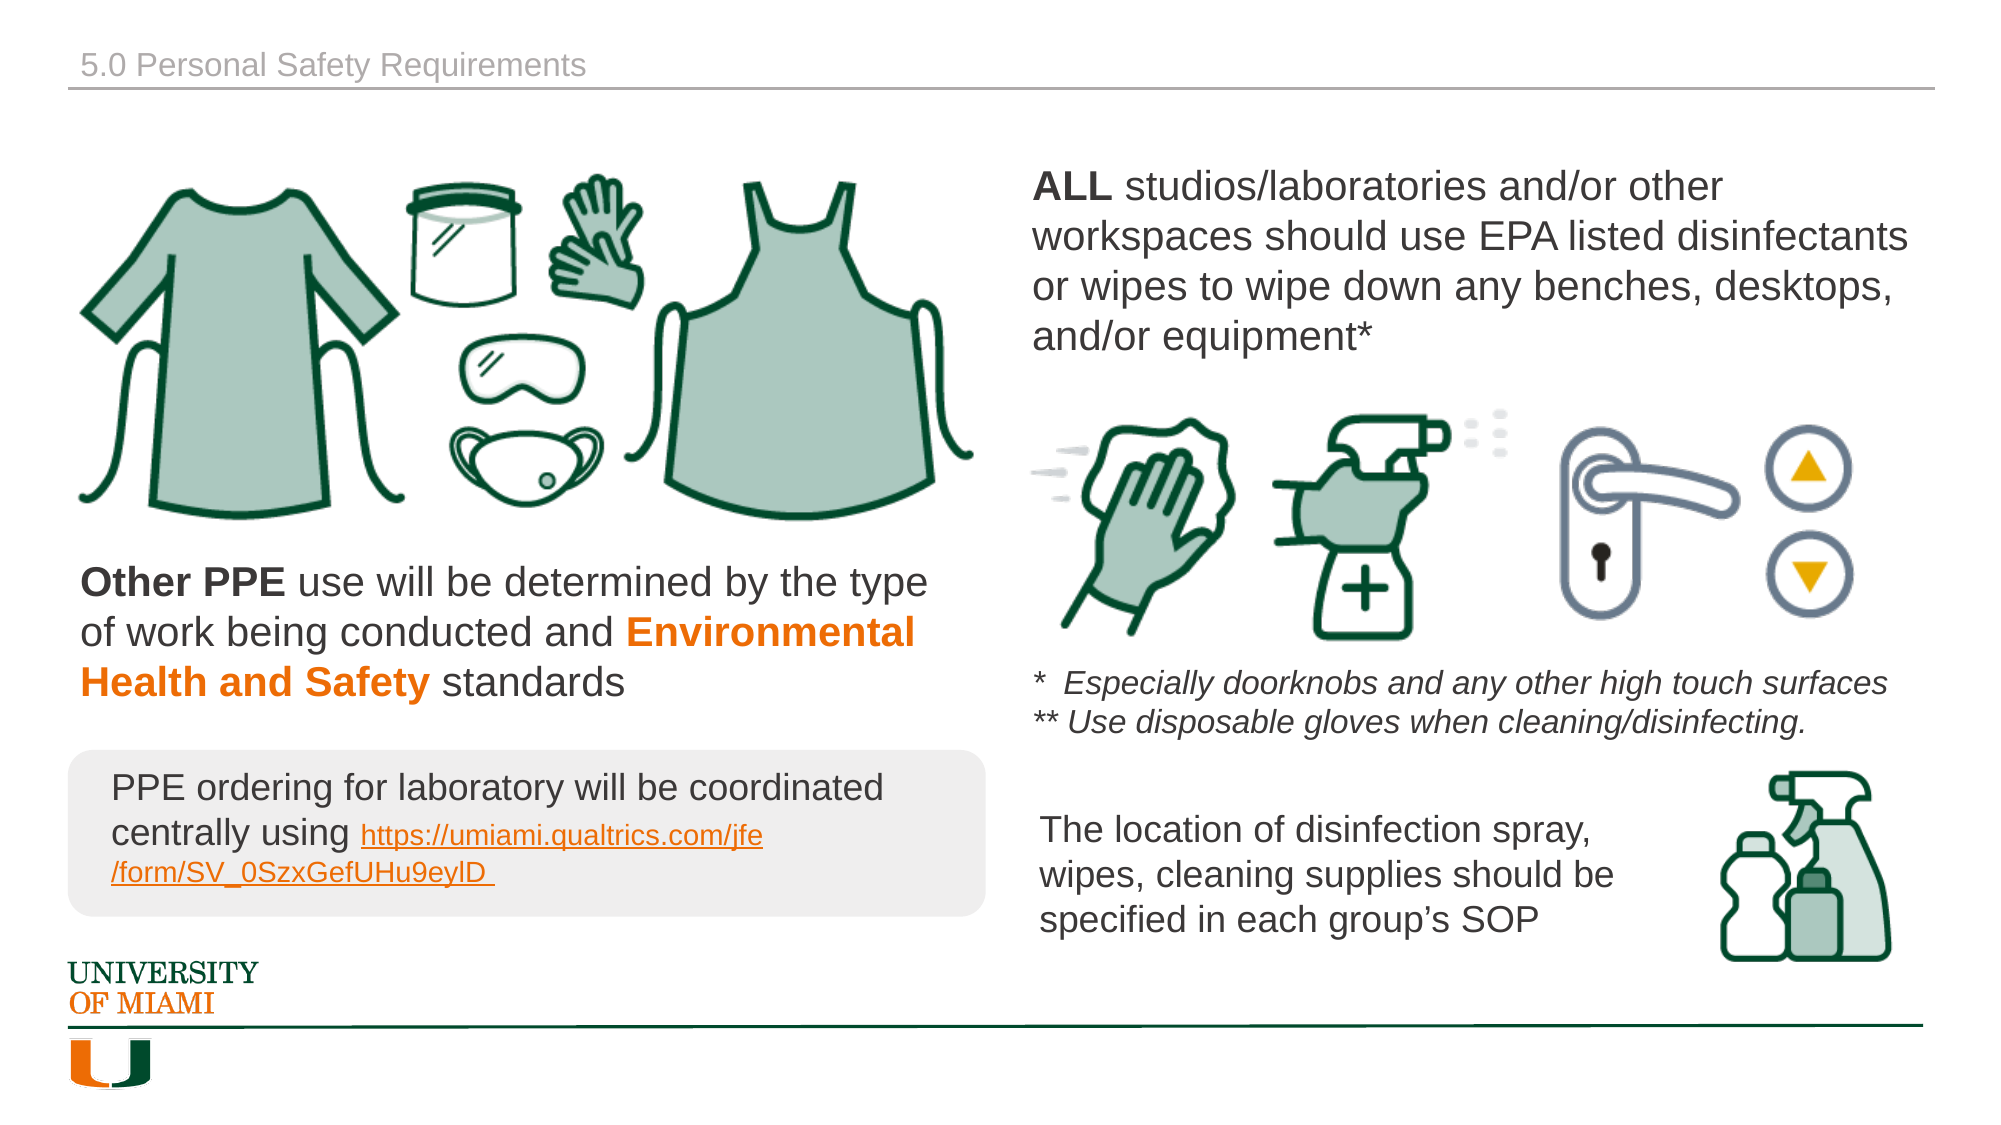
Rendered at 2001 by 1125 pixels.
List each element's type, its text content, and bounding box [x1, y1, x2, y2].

picture [998, 395, 1890, 651]
text_box PPE ordering for laboratory will be coordinated centrally using https://umiami.qualtrics.com/jfe/form/SV_0SzxGefUHu9eylD [96, 755, 984, 896]
text_box Other PPE use will be determined by the type of work being conducted and Environmental Health and Safety standards [65, 548, 984, 713]
picture [67, 1029, 300, 1104]
title 5.0 Personal Safety Requirements [65, 34, 1933, 97]
picture [1678, 756, 1936, 976]
text_box * Especially doorknobs and any other high touch surfaces ** Use disposable gloves when cleaning/disinfecting. [1017, 653, 1936, 748]
text_box The location of disinfection spray, wipes, cleaning supplies should be specified in each group’s SOP [1024, 797, 1678, 948]
text_box ALL studios/laboratories and/or other workspaces should use EPA listed disinfectants or wipes to wipe down any benches, desktops, and/or equipment* [1017, 151, 1933, 367]
text_box [66, 748, 987, 918]
picture [62, 145, 986, 548]
picture [67, 951, 300, 1025]
